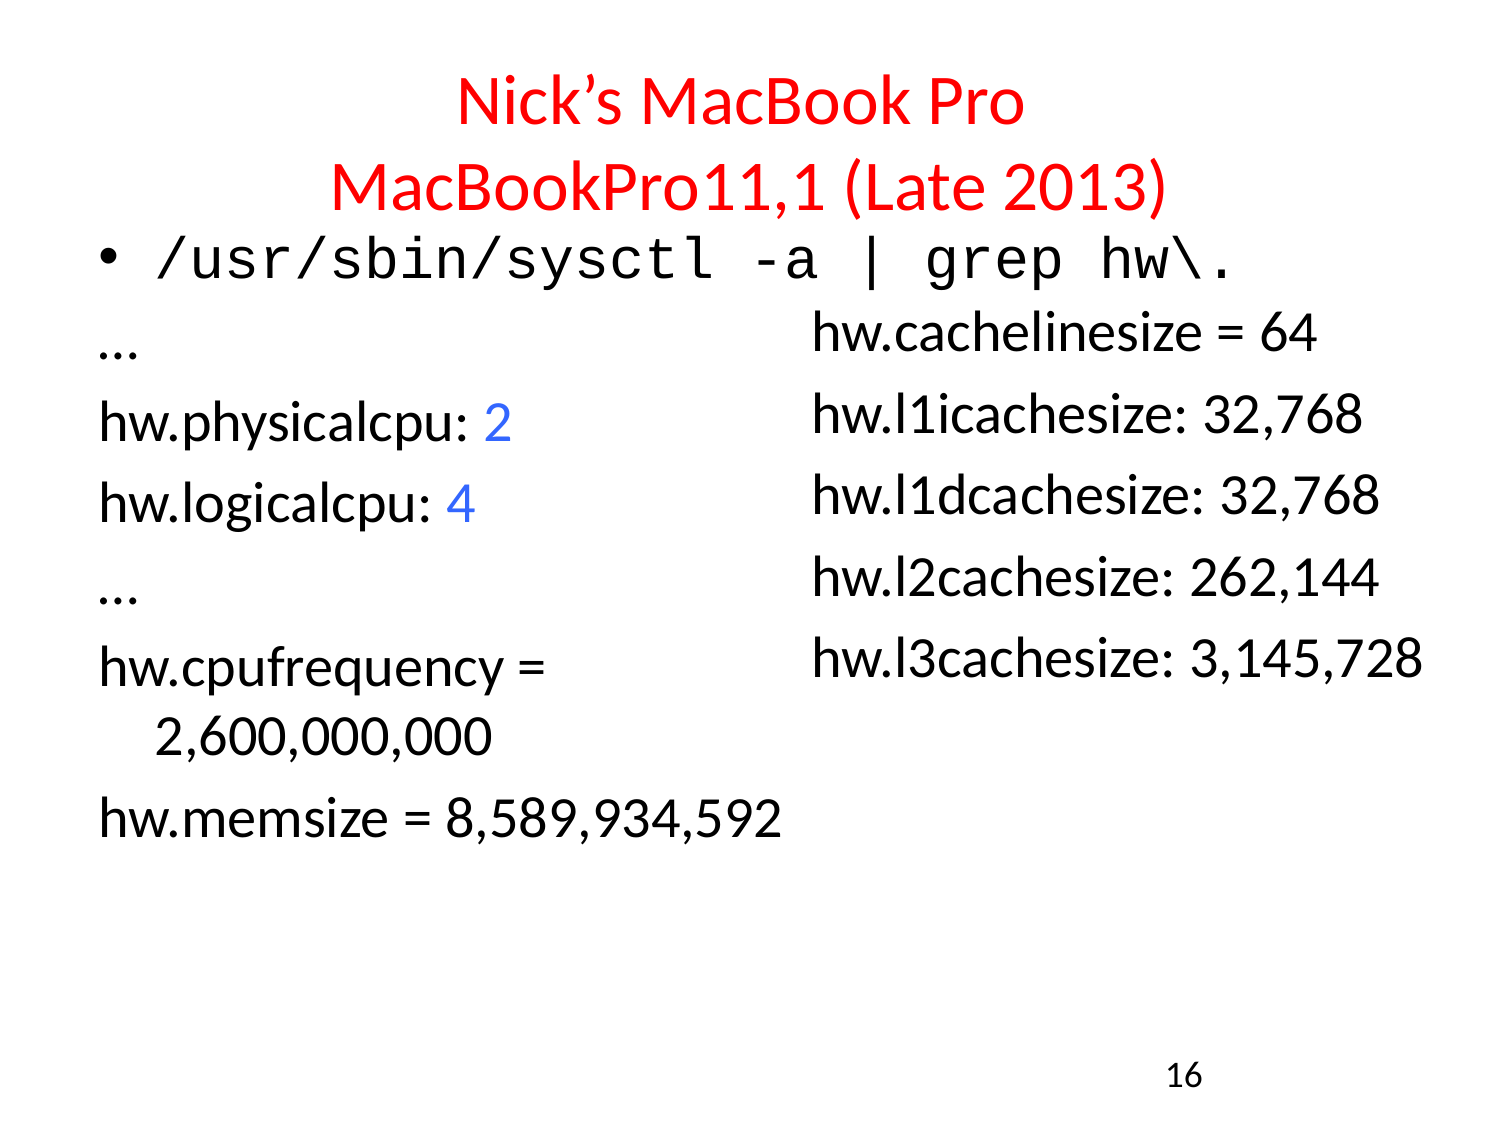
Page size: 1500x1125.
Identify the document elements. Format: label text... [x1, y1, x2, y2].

slide_number 16 [1074, 1042, 1425, 1103]
list /usr/sbin/sysctl -a | grep hw\. … hw.physicalcpu: 2 hw.logicalcpu: 4 … hw.cpufrequency = 2,600,000,000 hw.memsize = 8,589,934,592 [83, 212, 1284, 1025]
title Nick’s MacBook Pro MacBookPro11,1 (Late 2013) [75, 45, 1425, 233]
list hw.cachelinesize = 64 hw.l1icachesize: 32,768 hw.l1dcachesize: 32,768 hw.l2cachesize: 262,144 hw.l3cachesize: 3,145,728 [796, 285, 1488, 1029]
